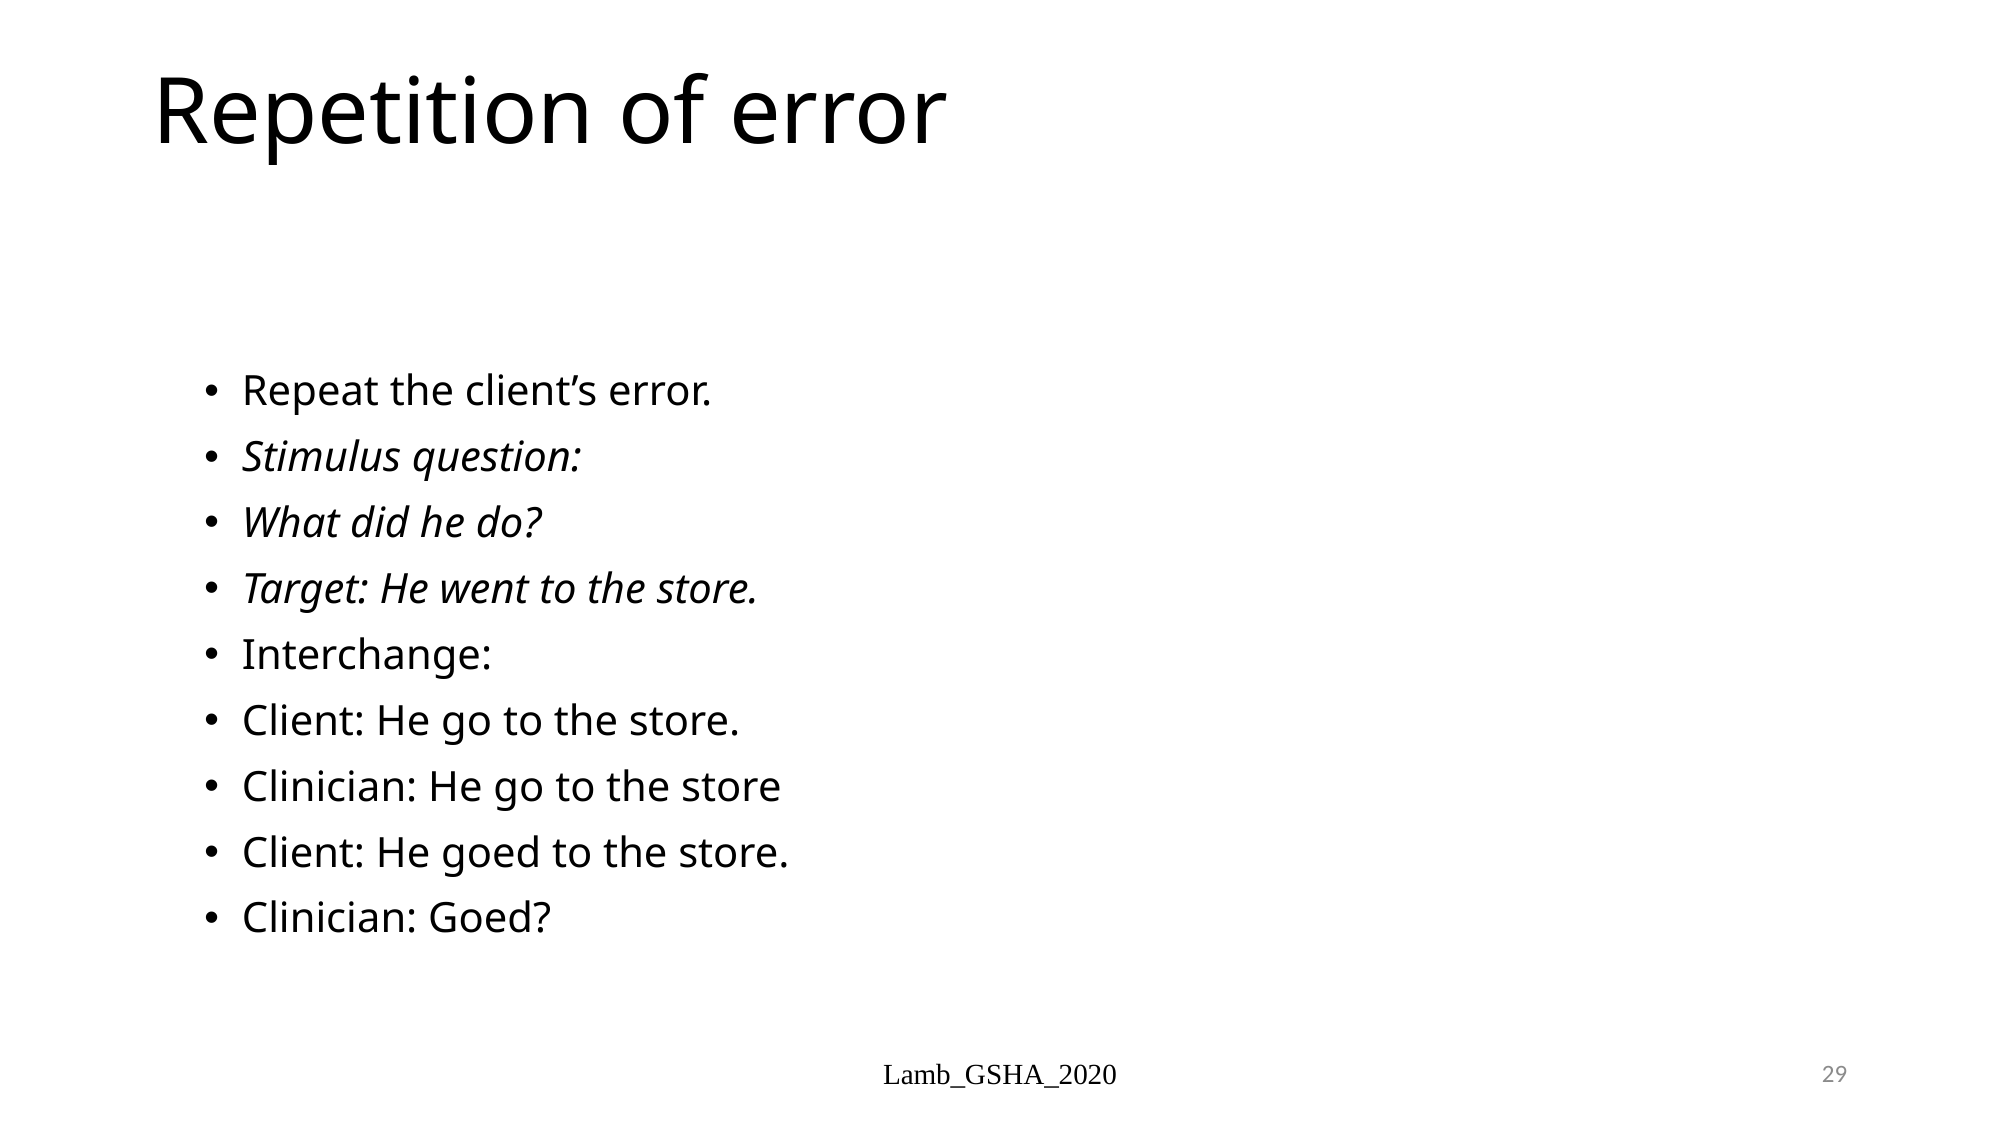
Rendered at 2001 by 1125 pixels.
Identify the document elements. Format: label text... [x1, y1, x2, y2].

list Repeat the client’s error. Stimulus question: What did he do? Target: He went to the store. Interchange: Client: He go to the store. Clinician: He go to the store Client: He goed to the store. Clinician: Goed? [189, 362, 1638, 1098]
slide_number 29 [1412, 1042, 1863, 1103]
title Repetition of error [137, 59, 1863, 278]
footer Lamb_GSHA_2020 [662, 1042, 1338, 1103]
